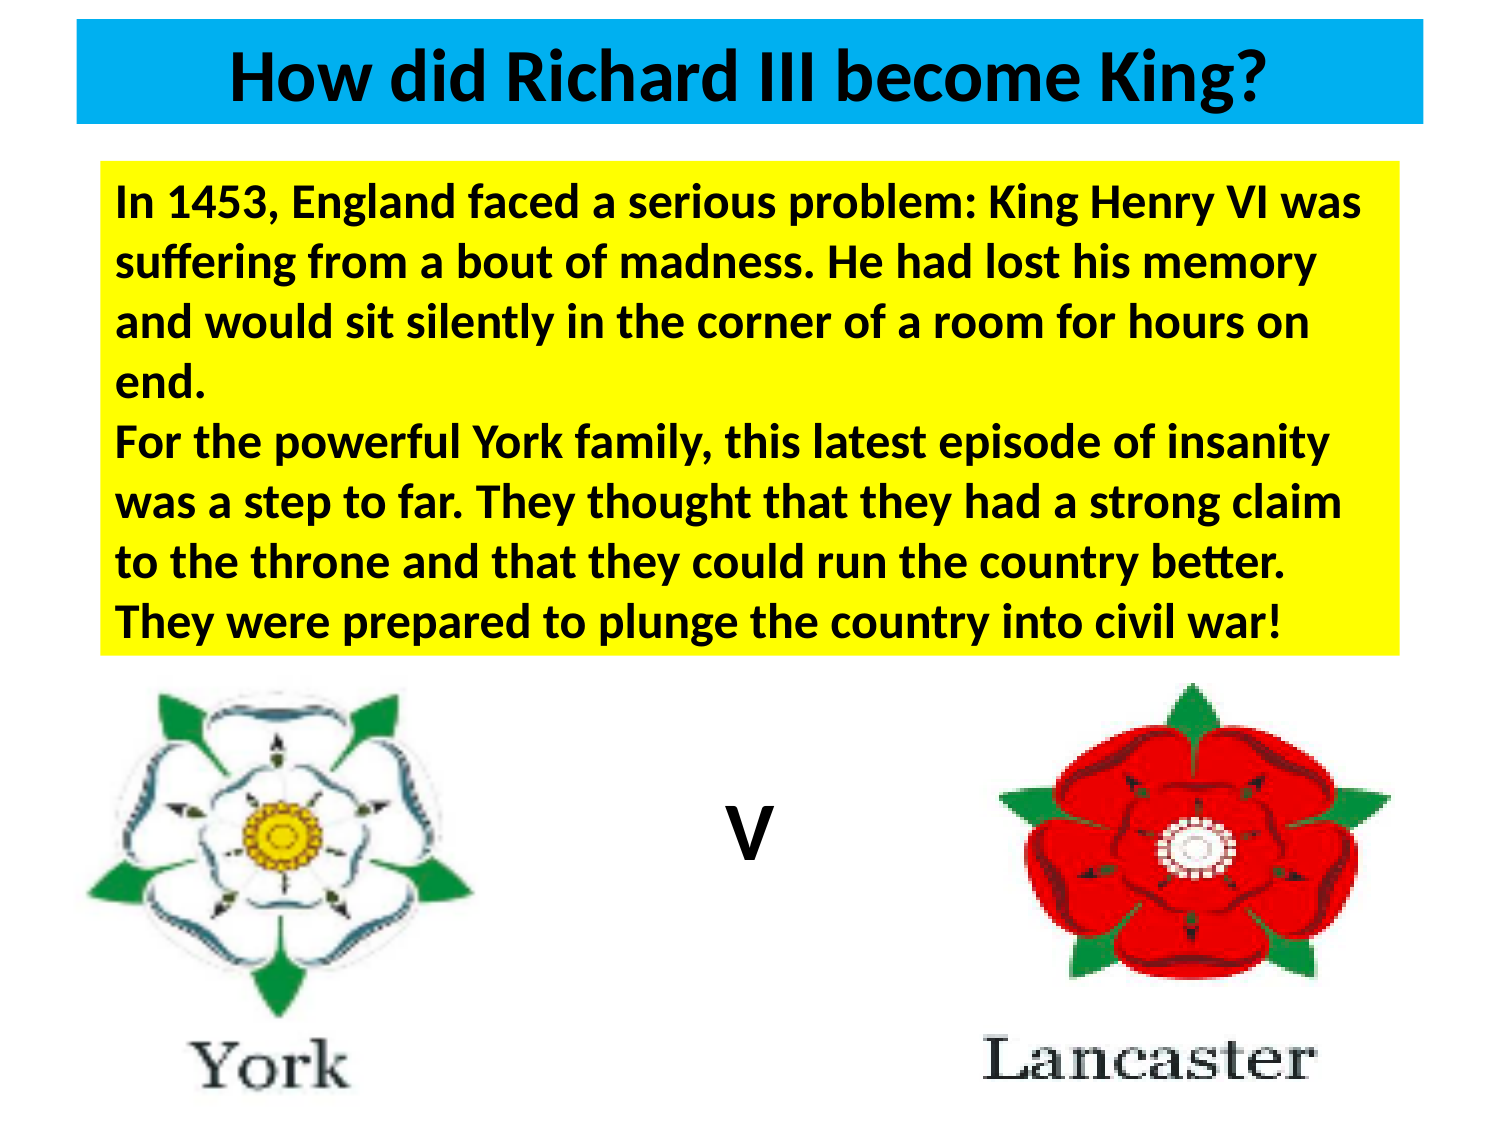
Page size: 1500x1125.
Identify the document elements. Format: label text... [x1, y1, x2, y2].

text_box How did Richard III become King? [76, 19, 1424, 124]
picture [963, 652, 1425, 1125]
text_box In 1453, England faced a serious problem: King Henry VI was suffering from a bout of madness. He had lost his memory and would sit silently in the corner of a room for hours on end. For the powerful York family, this latest episode of insanity was a step to far. They thought that they had a strong claim to the throne and that they could run the country better. They were prepared to plunge the country into civil war! [100, 160, 1400, 656]
picture [67, 661, 499, 1111]
text_box V [572, 769, 928, 885]
